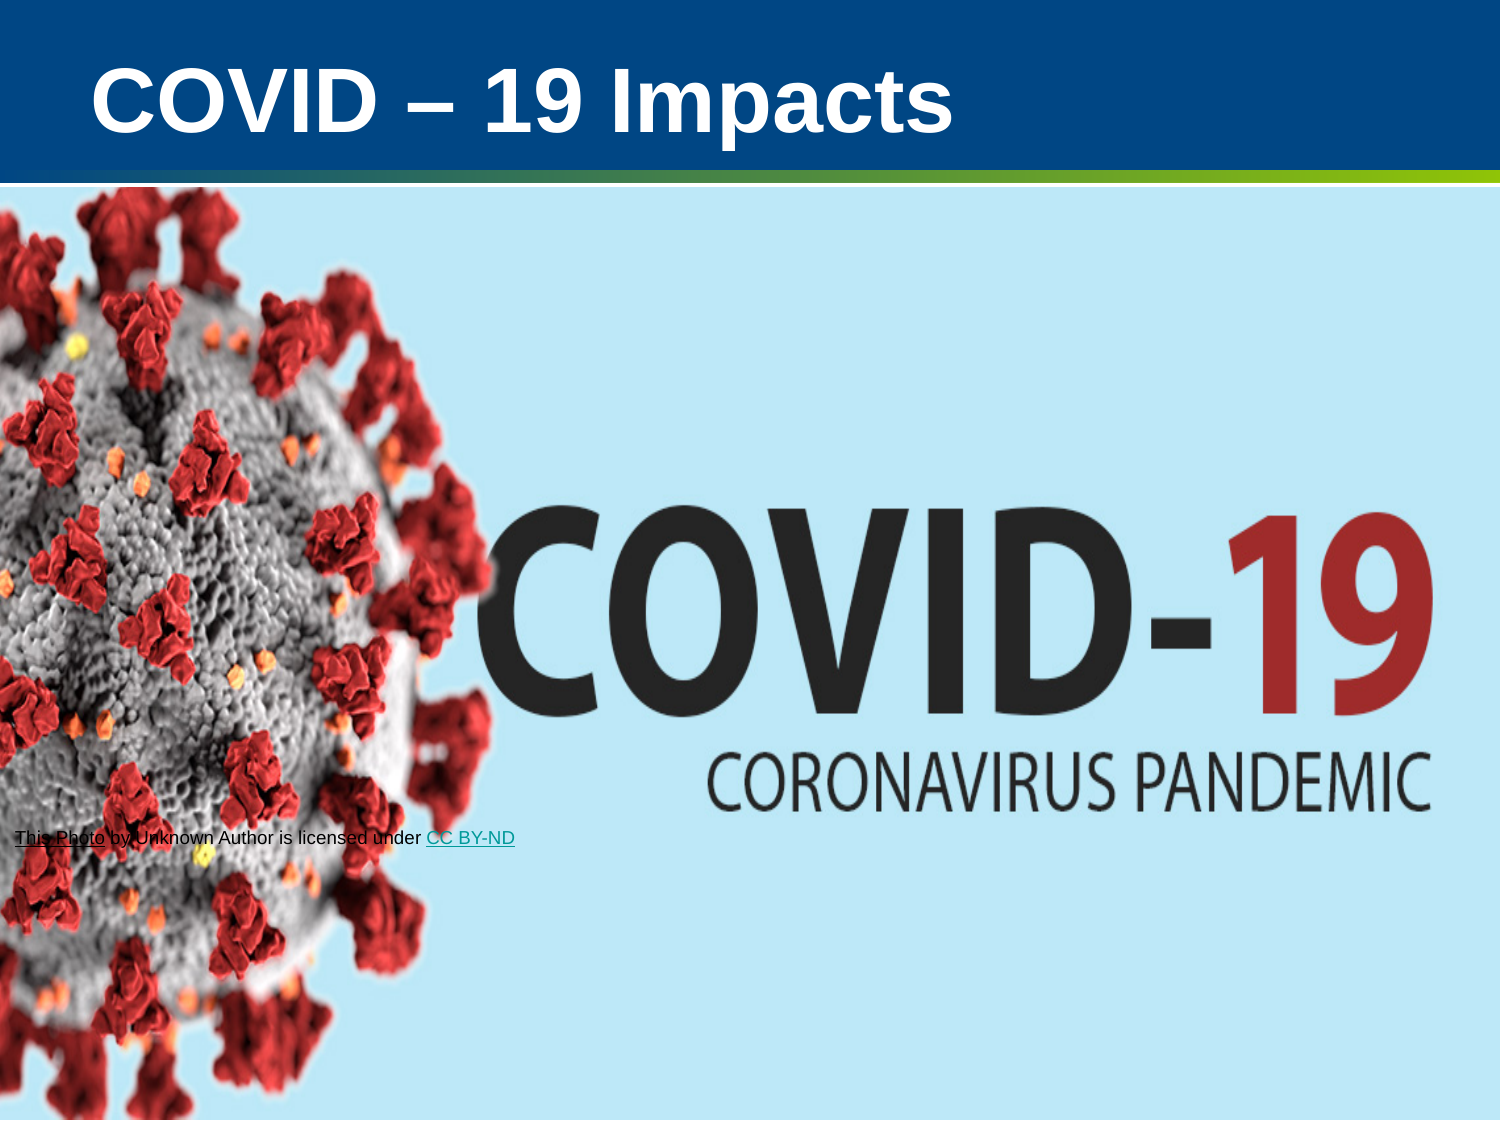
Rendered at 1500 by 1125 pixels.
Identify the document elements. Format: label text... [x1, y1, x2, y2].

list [0, 187, 1500, 1121]
title COVID – 19 Impacts [74, 4, 1426, 185]
